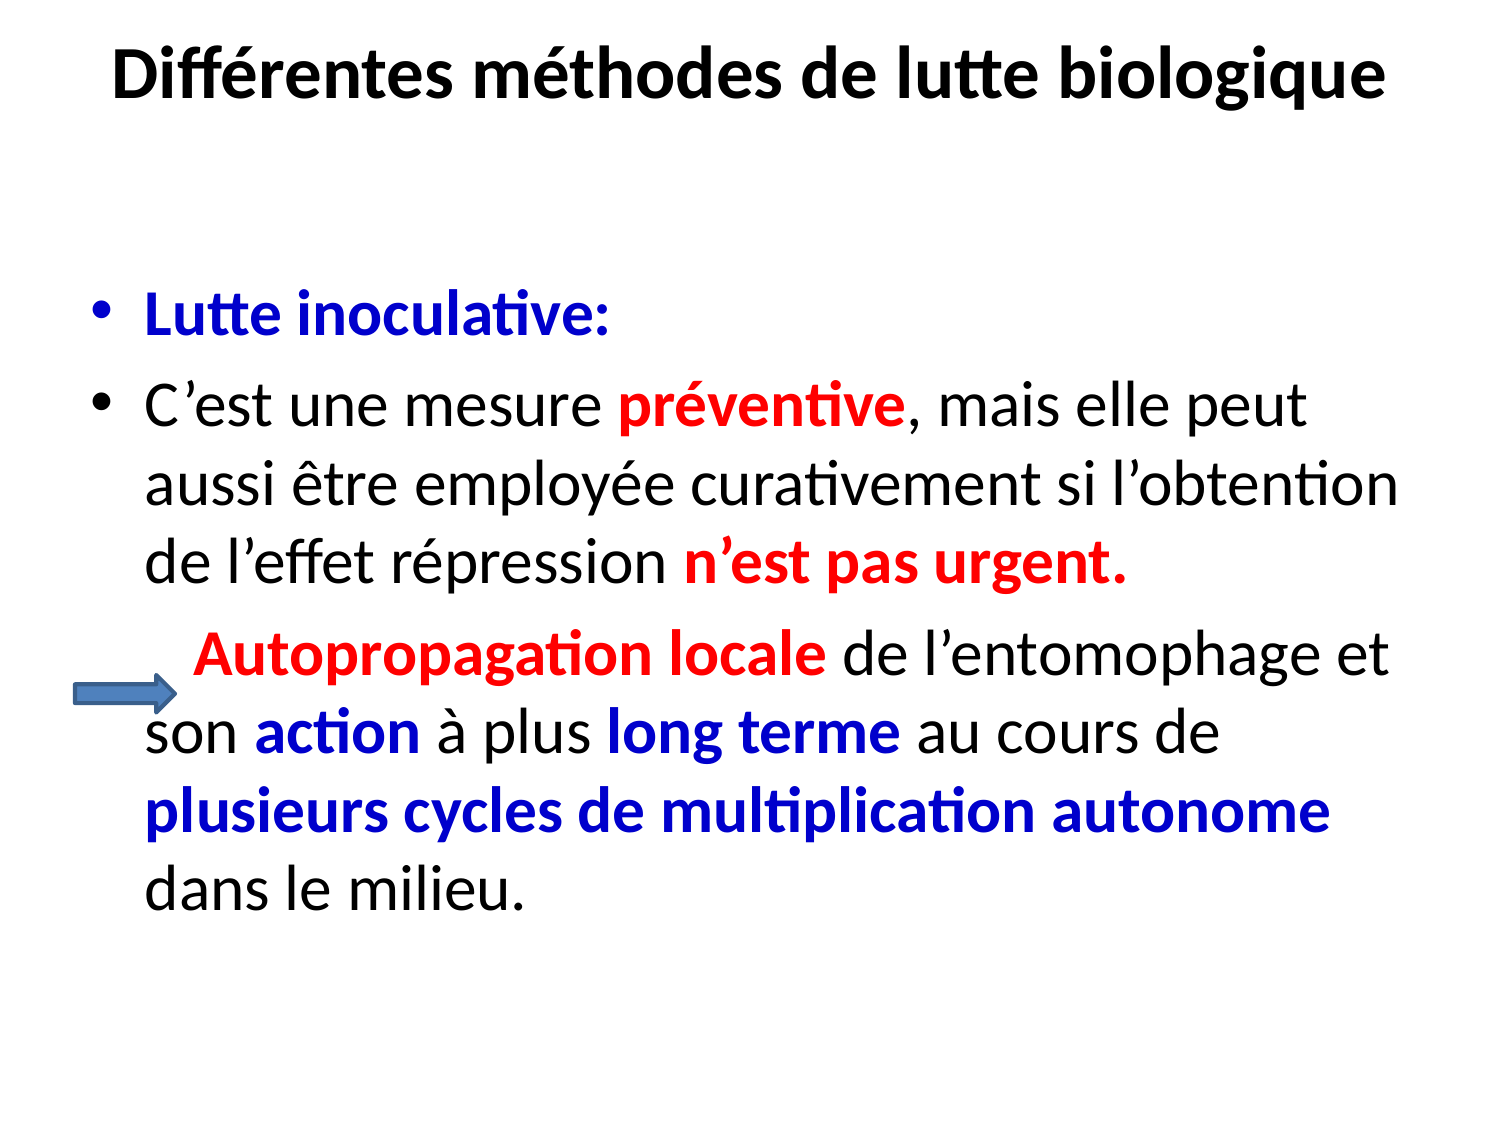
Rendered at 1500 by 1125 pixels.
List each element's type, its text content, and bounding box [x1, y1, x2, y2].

list Lutte inoculative: C’est une mesure préventive, mais elle peut aussi être employée curativement si l’obtention de l’effet répression n’est pas urgent. Autopropagation locale de l’entomophage et son action à plus long terme au cours de plusieurs cycles de multiplication autonome dans le milieu. [75, 262, 1425, 1005]
title Différentes méthodes de lutte biologique [75, 0, 1425, 163]
text_box [72, 673, 178, 715]
